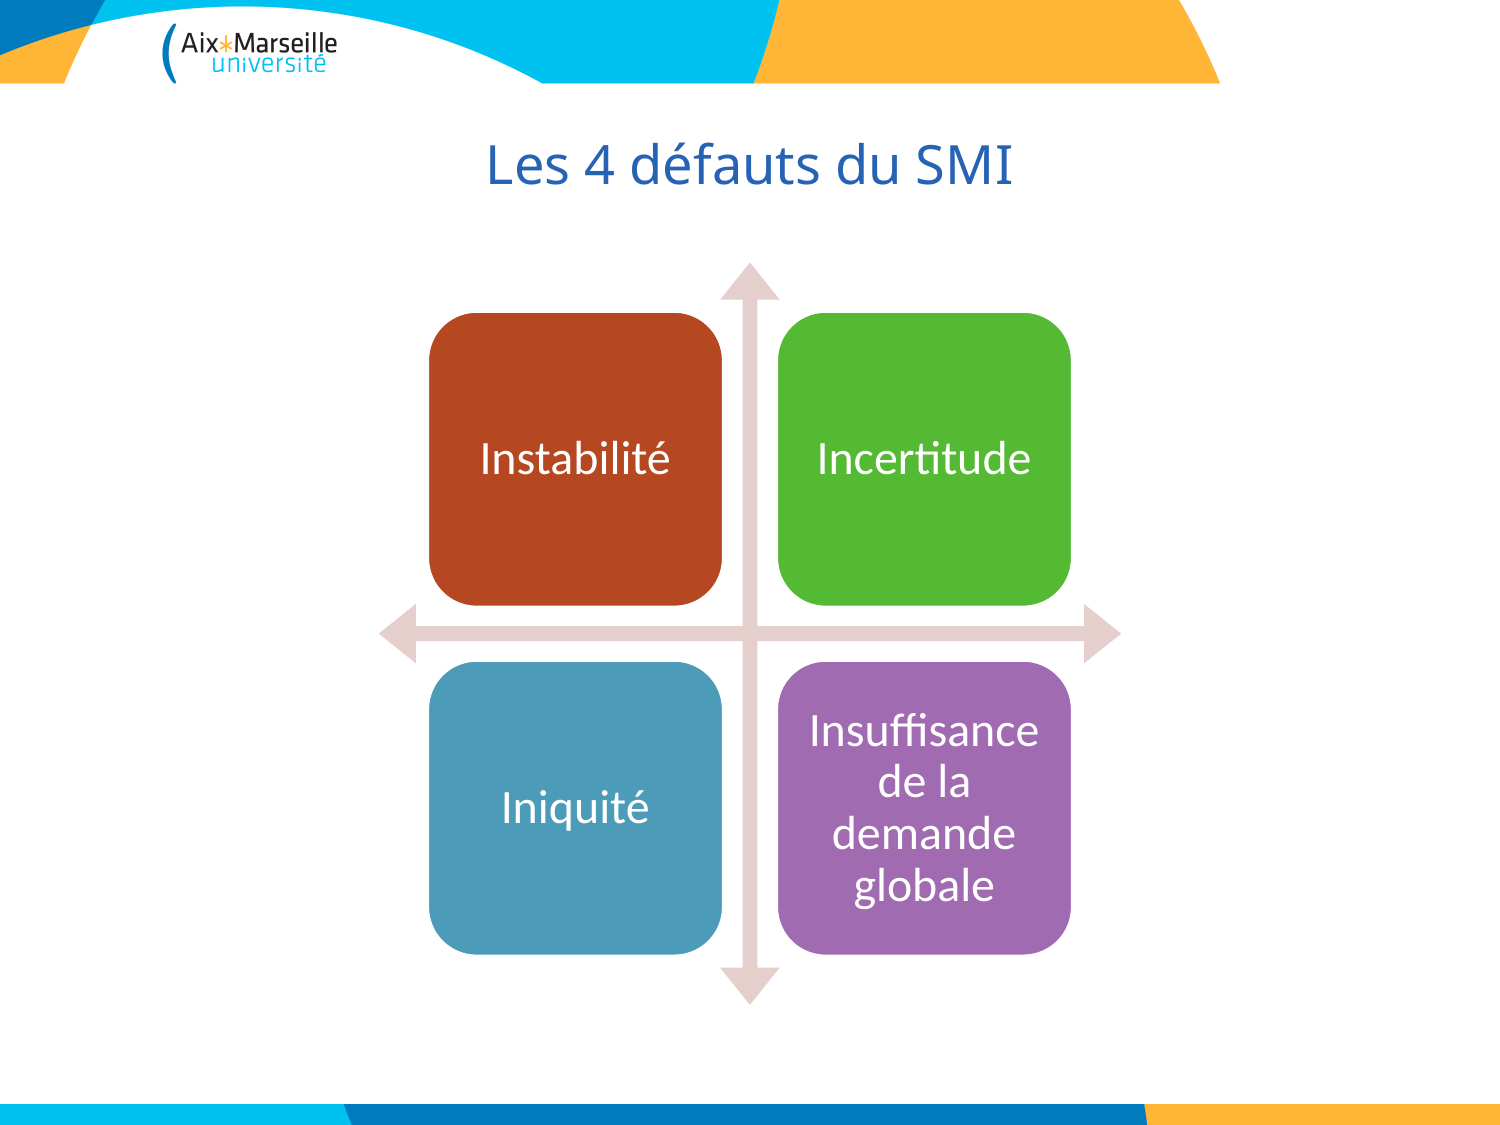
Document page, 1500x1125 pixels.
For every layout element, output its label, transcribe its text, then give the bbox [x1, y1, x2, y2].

title Les 4 défauts du SMI [74, 93, 1426, 233]
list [74, 262, 1426, 1006]
picture [0, 0, 1500, 1125]
